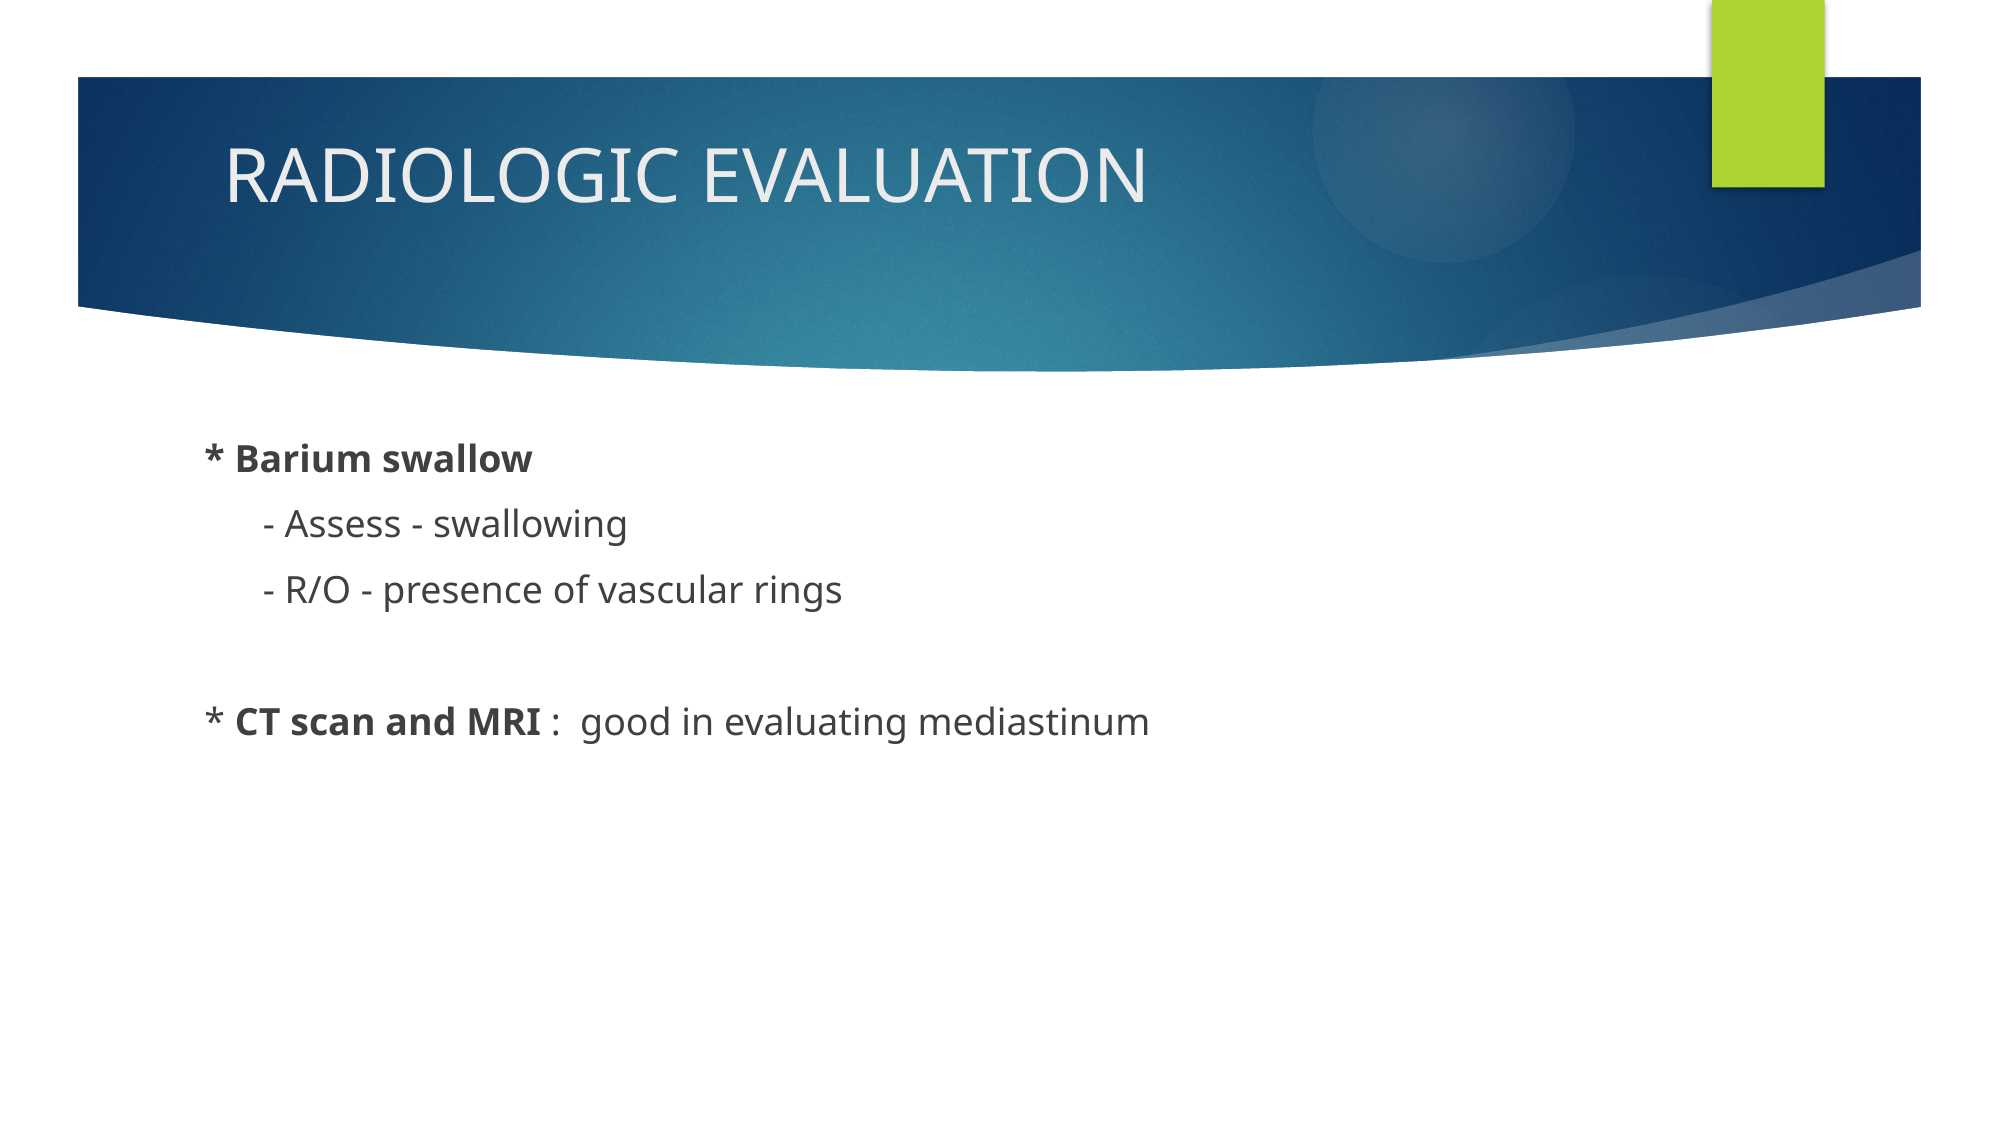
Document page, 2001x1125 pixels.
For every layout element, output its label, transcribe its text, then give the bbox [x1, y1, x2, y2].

title RADIOLOGIC EVALUATION [189, 159, 1627, 276]
list * Barium swallow - Assess - swallowing - R/O - presence of vascular rings * CT scan and MRI : good in evaluating mediastinum [189, 427, 1627, 988]
